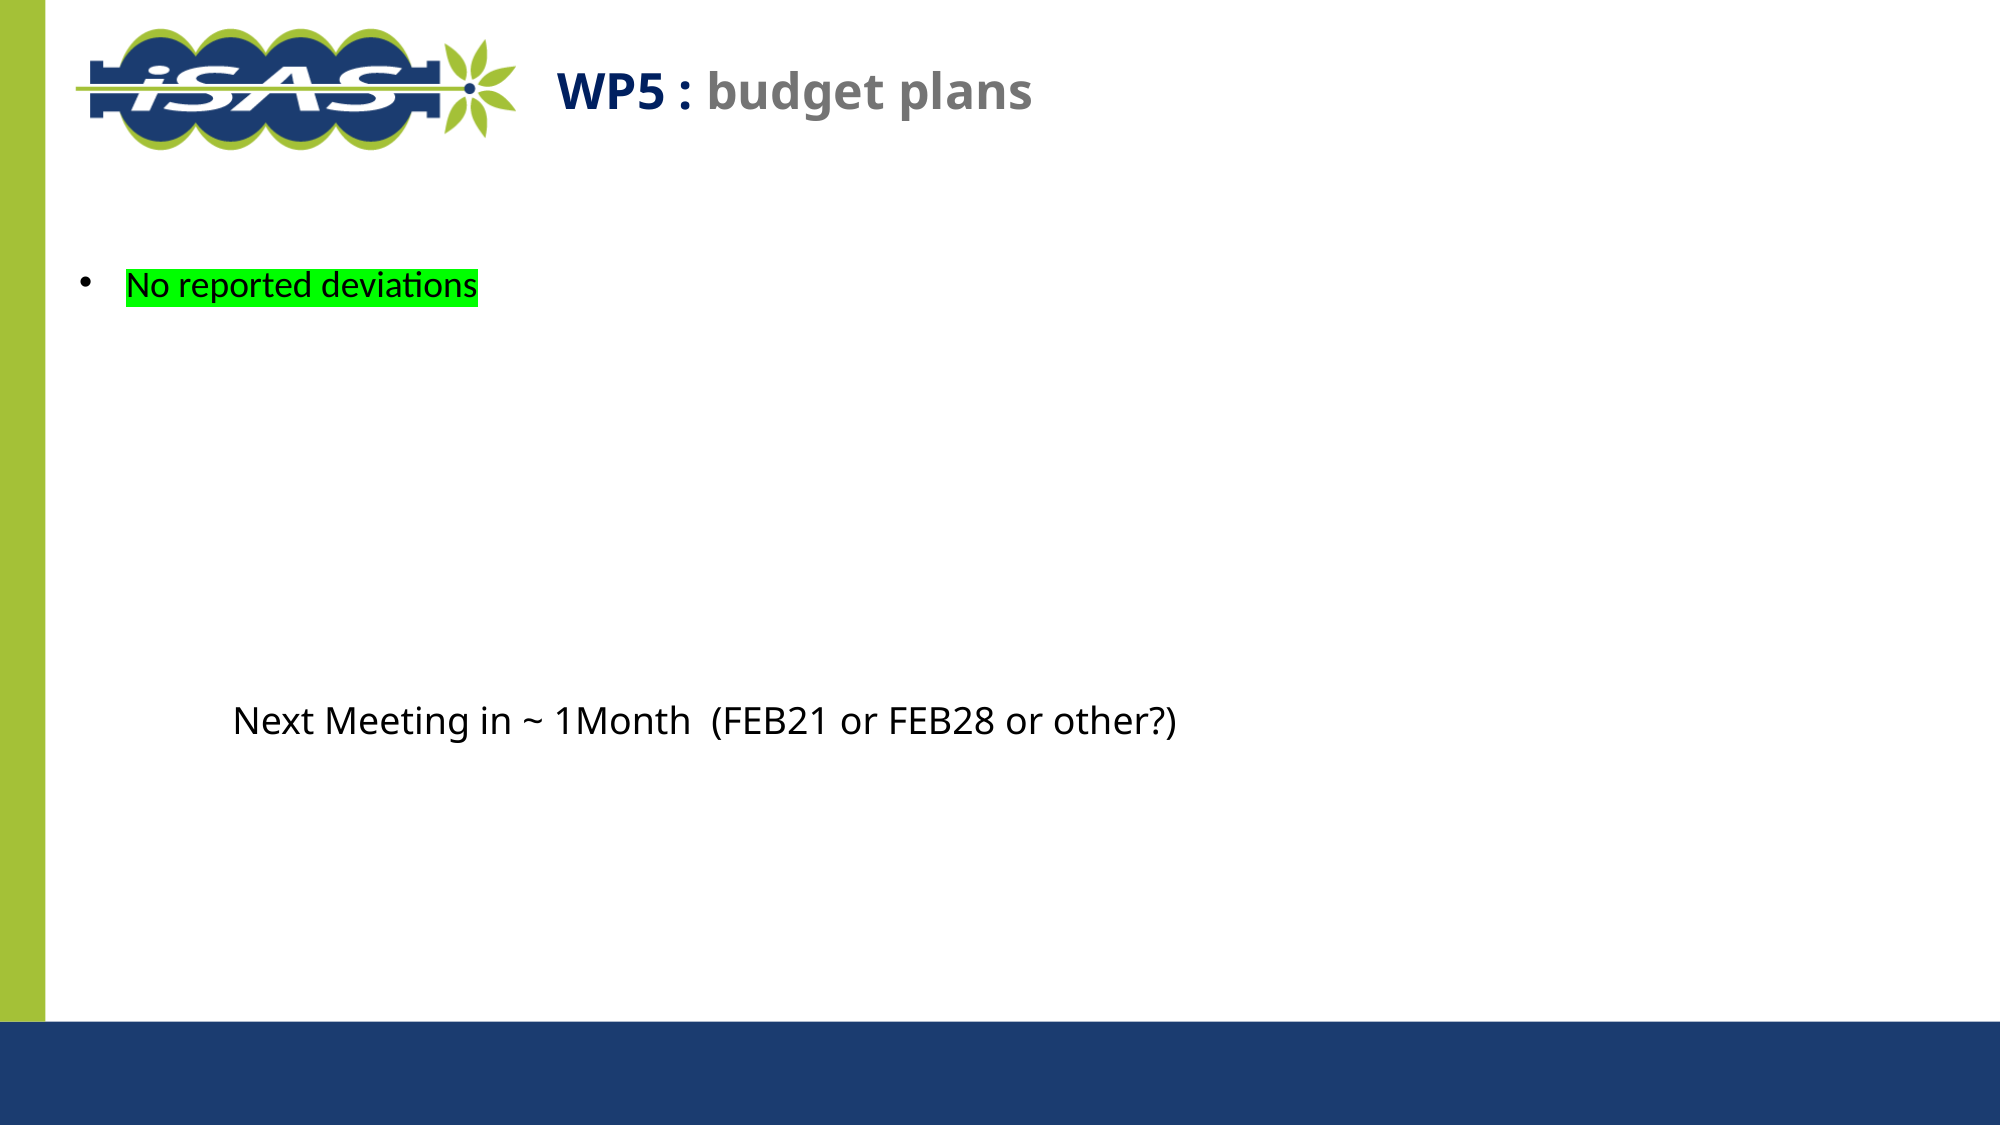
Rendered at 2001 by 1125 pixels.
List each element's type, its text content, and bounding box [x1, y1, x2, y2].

text_box No reported deviations [64, 252, 1906, 402]
text_box Next Meeting in ~ 1Month (FEB21 or FEB28 or other?) [217, 689, 1193, 750]
picture [67, 17, 525, 162]
text_box WP5 : budget plans [542, 51, 1048, 127]
